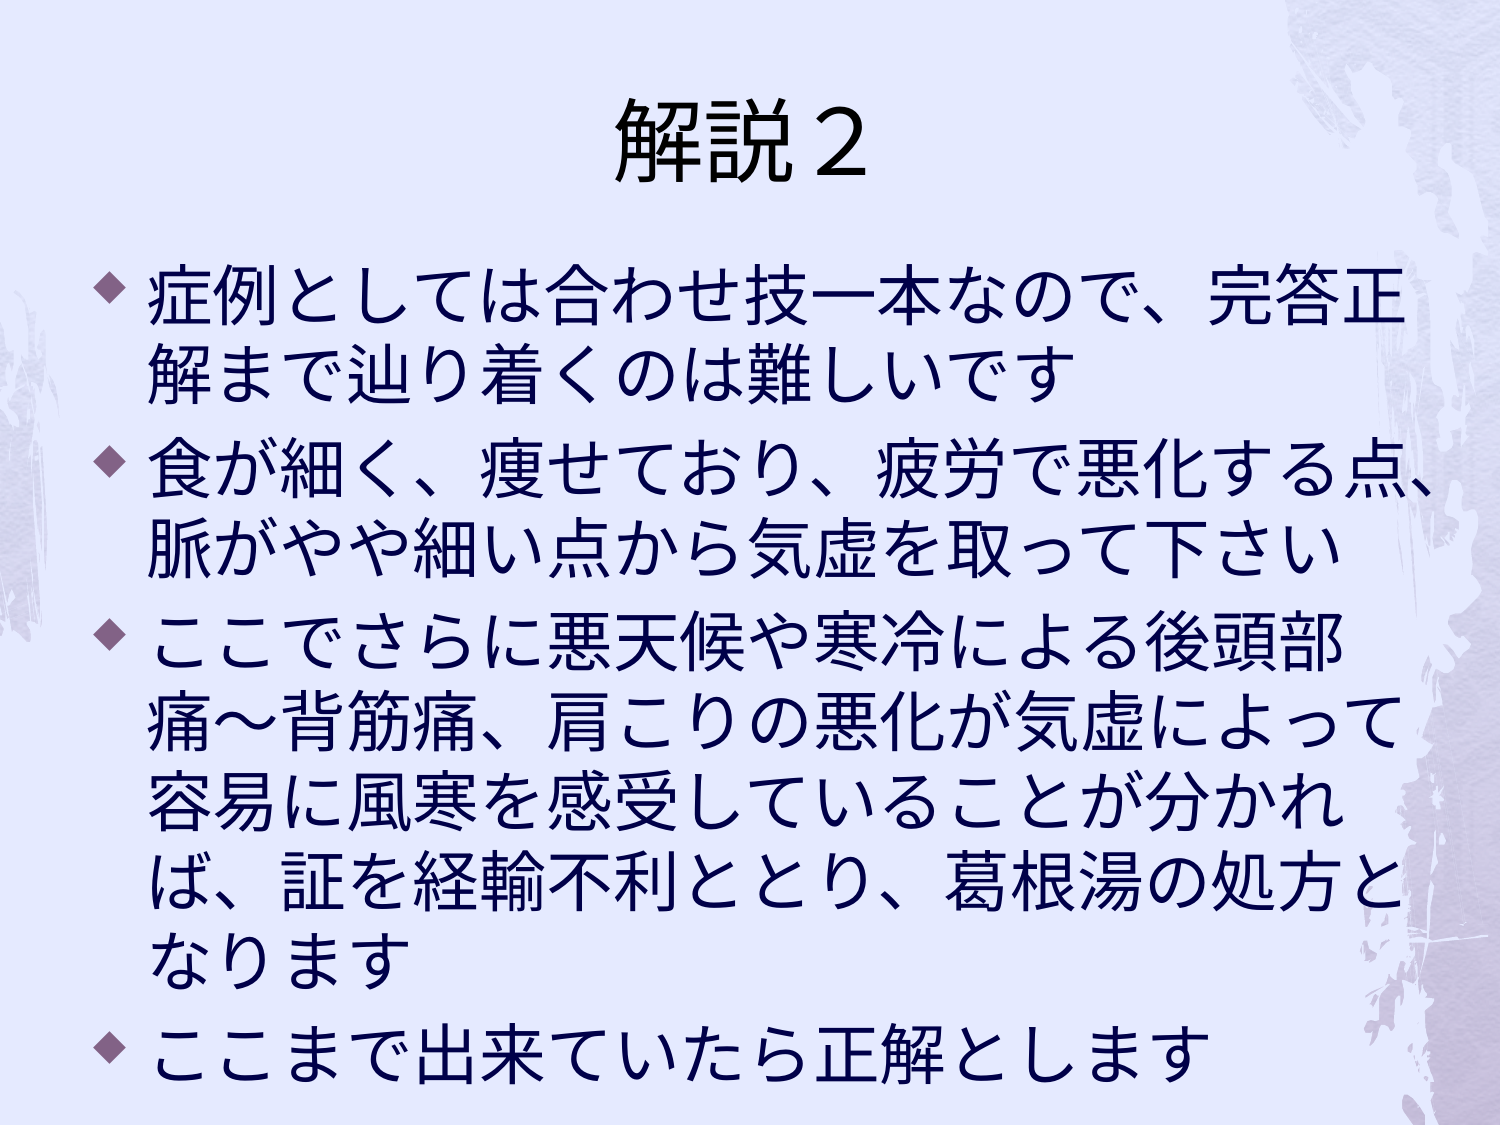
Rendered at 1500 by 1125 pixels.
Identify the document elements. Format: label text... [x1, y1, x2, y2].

list 症例としては合わせ技一本なので、完答正解まで辿り着くのは難しいです 食が細く、痩せており、疲労で悪化する点、脈がやや細い点から気虚を取って下さい ここでさらに悪天候や寒冷による後頭部痛～背筋痛、肩こりの悪化が気虚によって容易に風寒を感受していることが分かれば、証を経輸不利ととり、葛根湯の処方となります ここまで出来ていたら正解とします [75, 246, 1425, 1125]
title 解説２ [75, 45, 1425, 233]
